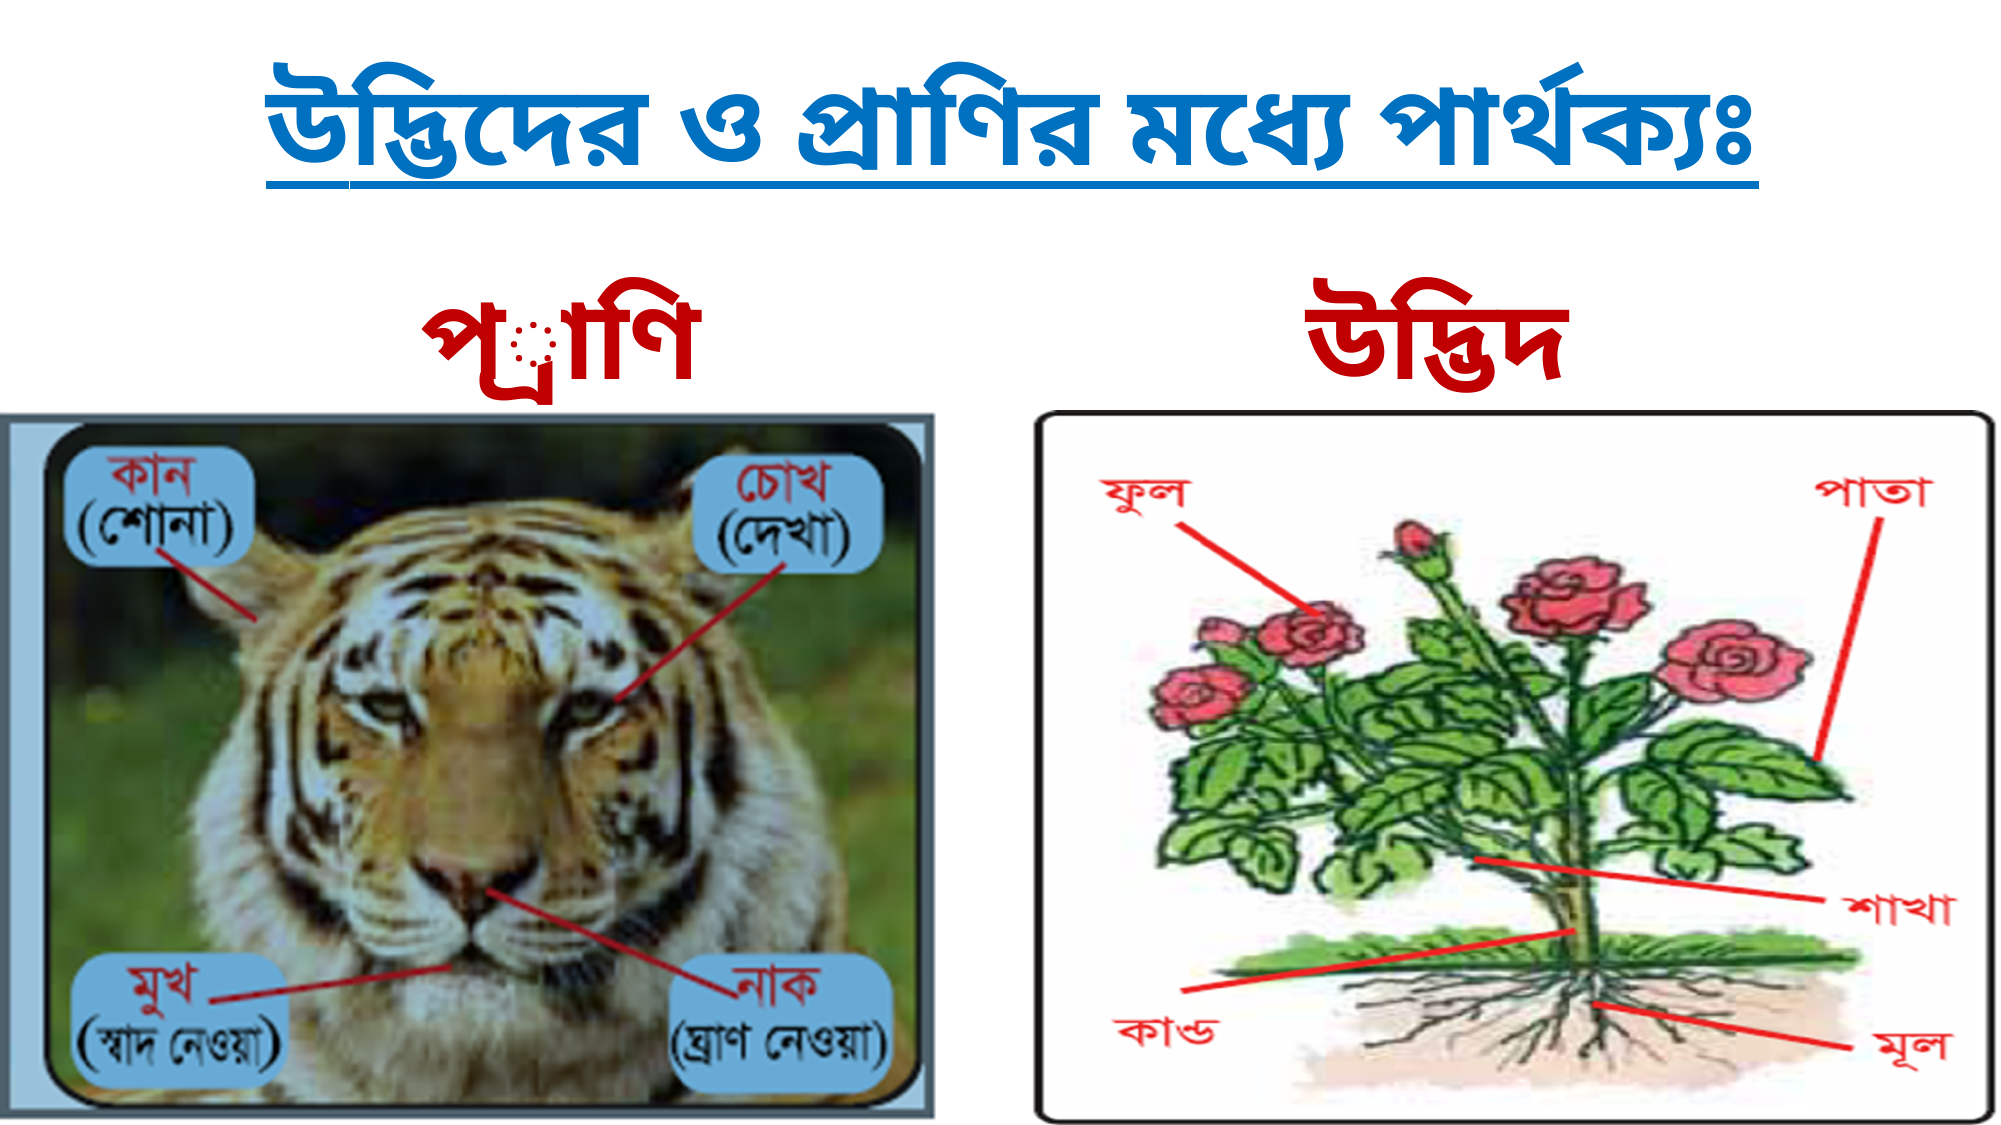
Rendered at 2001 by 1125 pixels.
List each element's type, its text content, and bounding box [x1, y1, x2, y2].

list উদ্ভিদ [1012, 275, 1863, 411]
title উদ্ভিদের ও প্রাণির মধ্যে পার্থক্যঃ [150, 20, 1875, 239]
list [1016, 410, 2000, 1125]
list প্রাণি [137, 275, 984, 411]
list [0, 410, 937, 1125]
